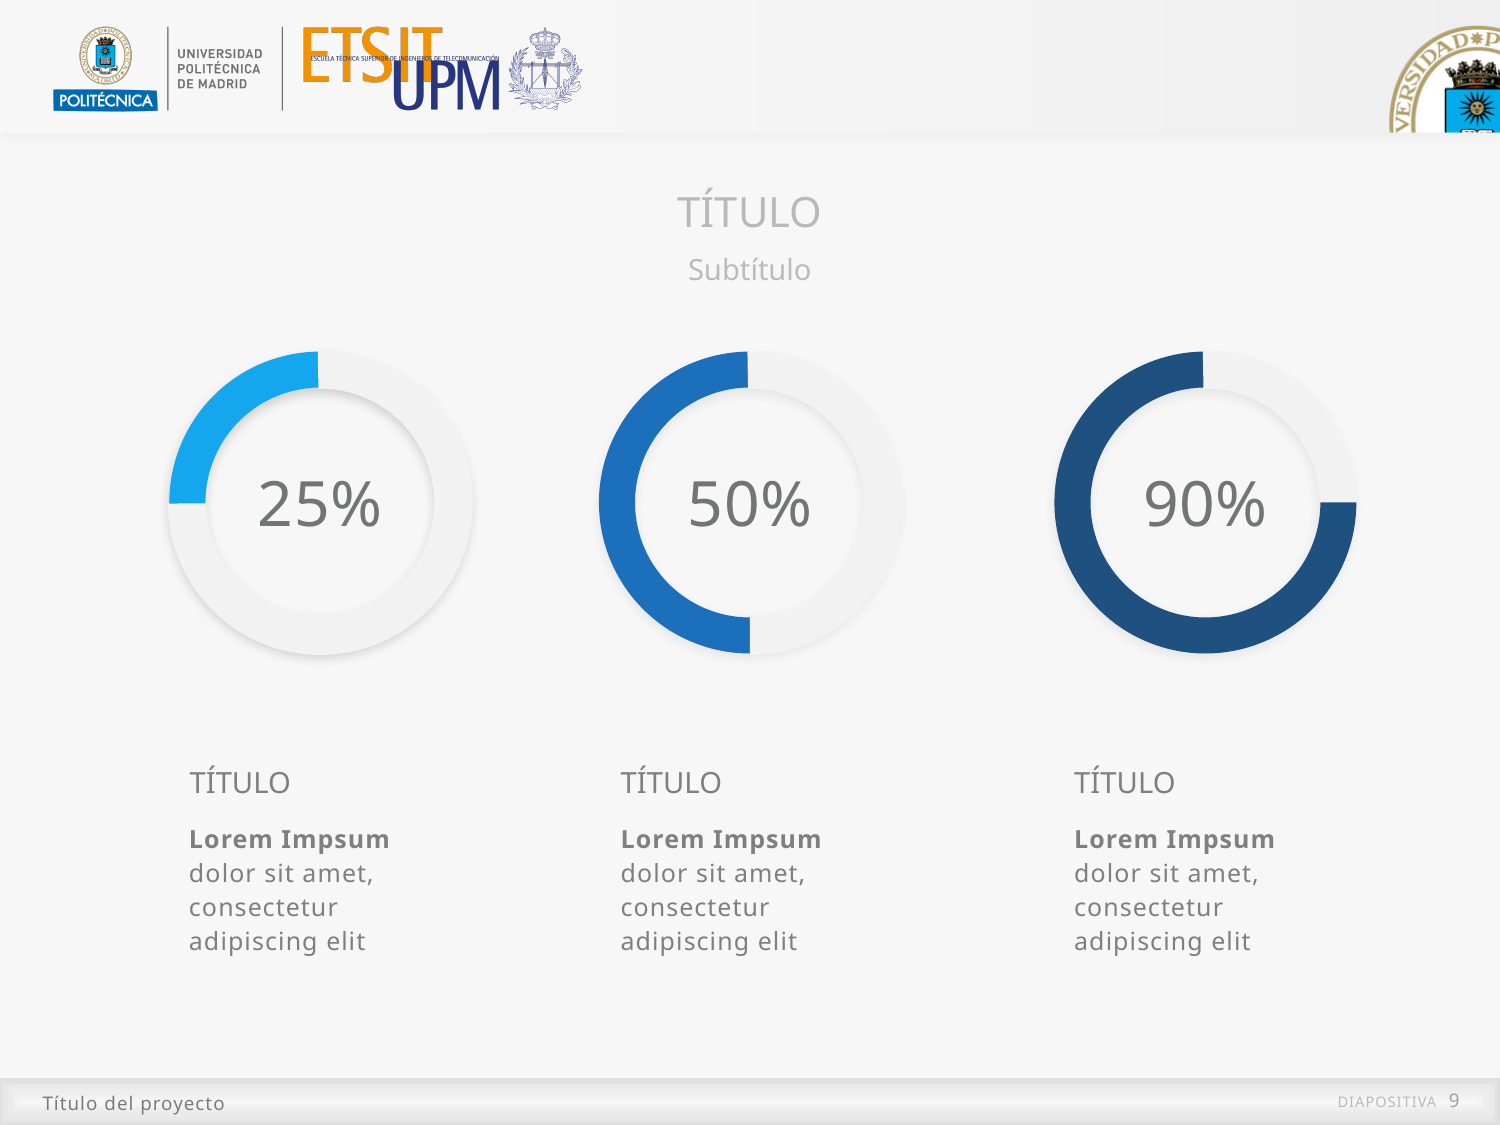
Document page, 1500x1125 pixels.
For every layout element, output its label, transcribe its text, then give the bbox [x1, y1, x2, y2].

list Lorem Impsum dolor sit amet, consectetur adipiscing elit [605, 811, 886, 972]
picture [31, 4, 605, 134]
list TÍTULO [477, 182, 1023, 245]
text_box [167, 349, 473, 656]
list Lorem Impsum dolor sit amet, consectetur adipiscing elit [1059, 811, 1340, 972]
list Título del proyecto [36, 1077, 1141, 1125]
list Subtítulo [477, 248, 1023, 296]
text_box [597, 349, 903, 656]
list Título [174, 725, 455, 808]
picture [1387, 23, 1500, 133]
list Título [1059, 725, 1340, 808]
list Lorem Impsum dolor sit amet, consectetur adipiscing elit [173, 811, 455, 972]
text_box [1052, 349, 1358, 656]
list Título [605, 725, 886, 808]
picture [1471, 101, 1484, 115]
